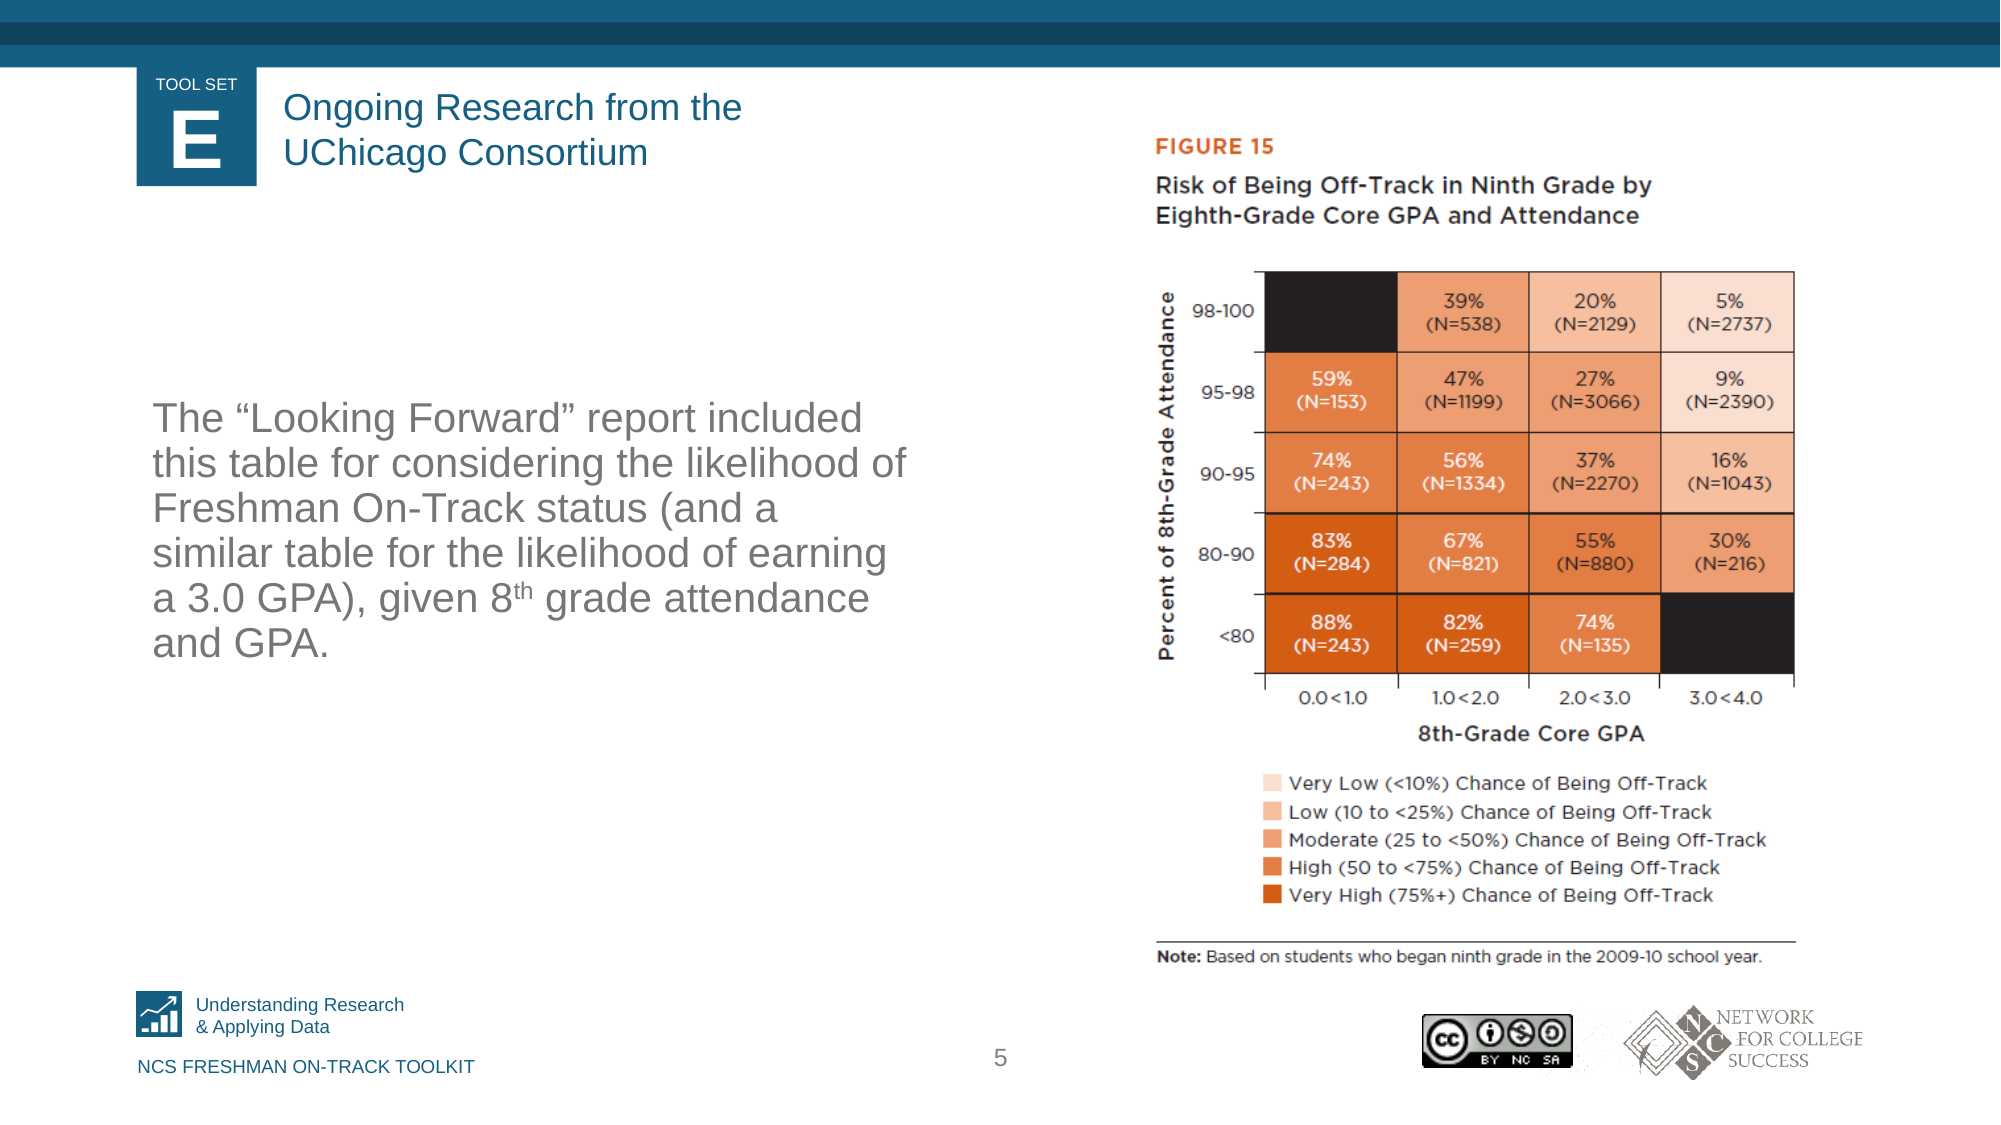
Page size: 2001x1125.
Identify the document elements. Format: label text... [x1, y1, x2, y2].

picture [1113, 116, 1812, 1002]
list The “Looking Forward” report included this table for considering the likelihood of Freshman On-Track status (and a similar table for the likelihood of earning a 3.0 GPA), given 8th grade attendance and GPA. [137, 388, 922, 951]
picture [136, 991, 182, 1037]
picture [1422, 1014, 1573, 1068]
title Ongoing Research from the UChicago Consortium [268, 67, 1863, 188]
